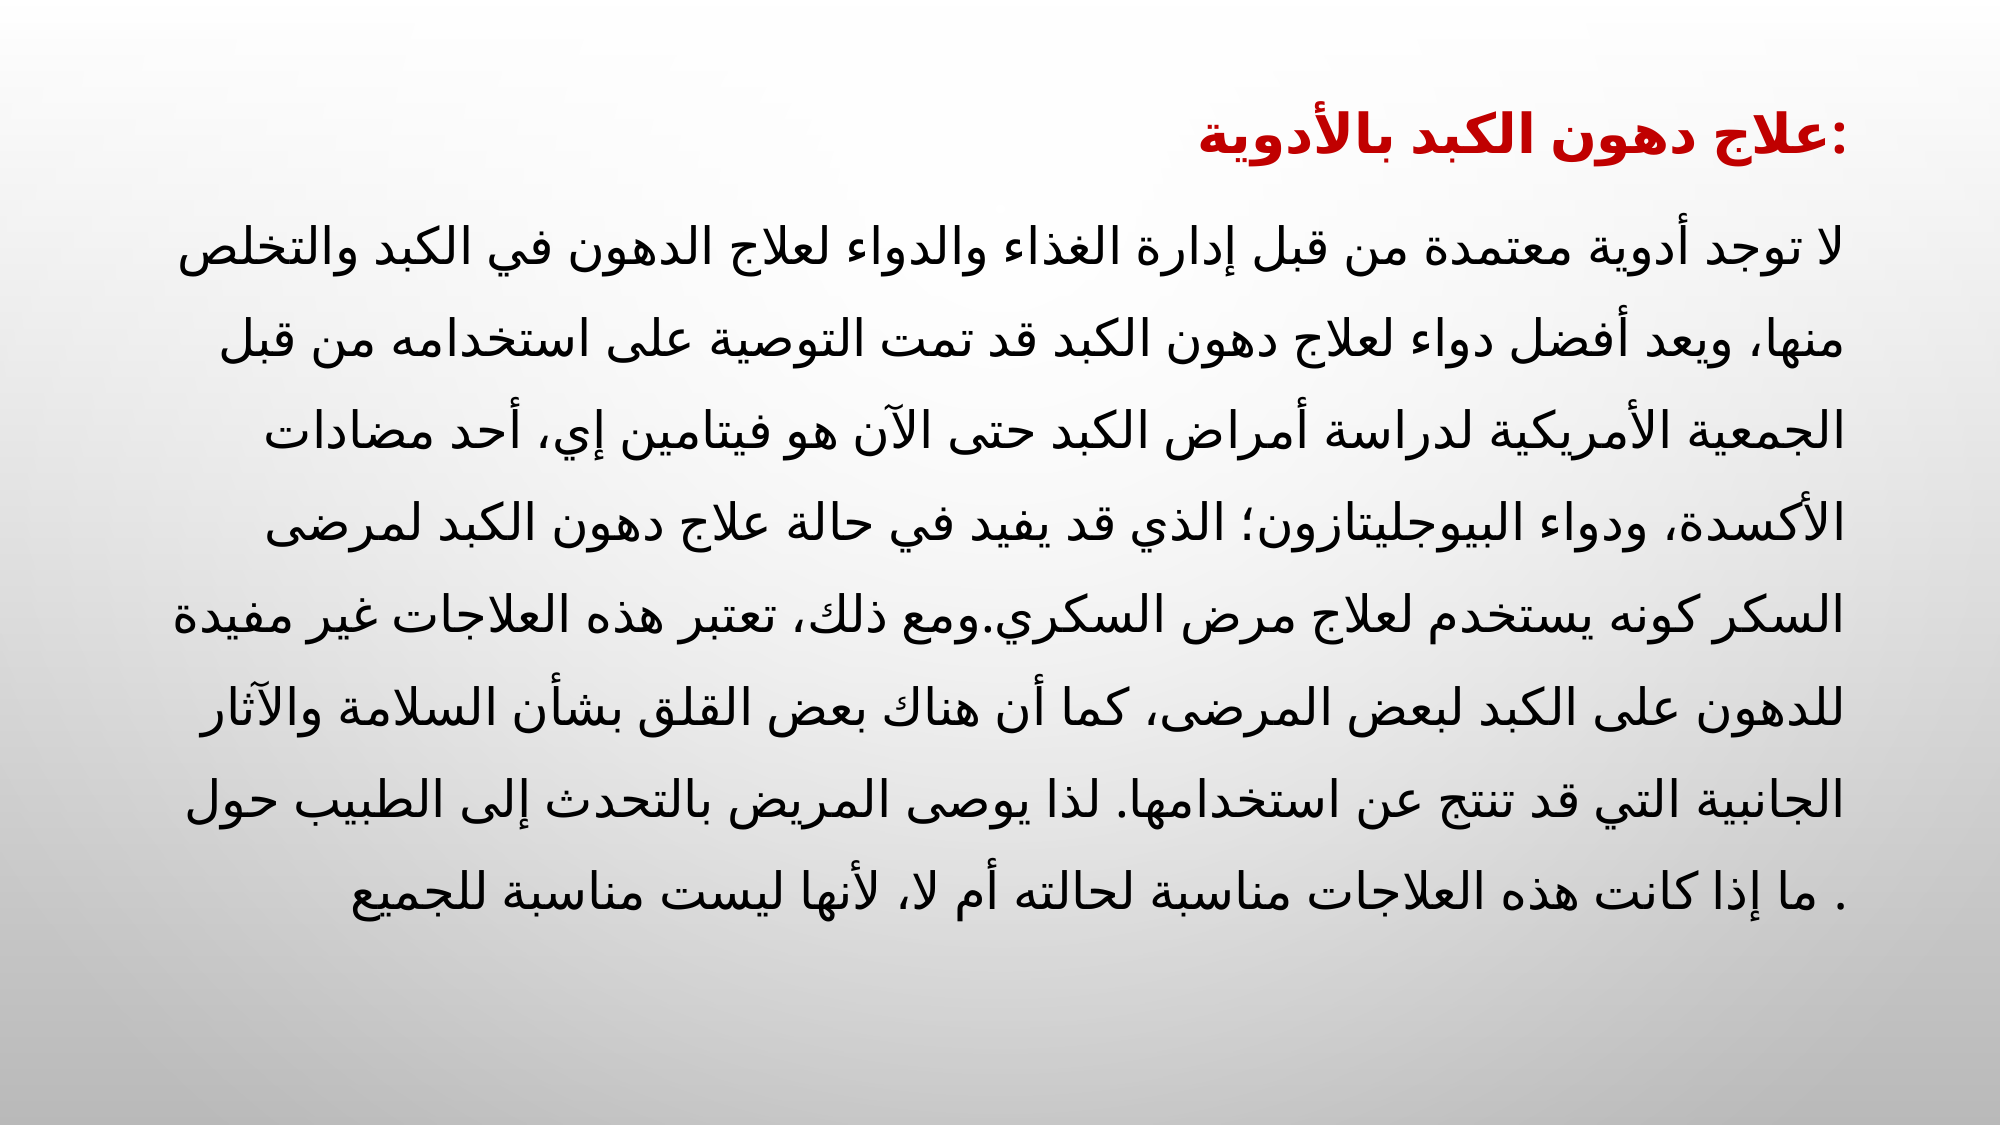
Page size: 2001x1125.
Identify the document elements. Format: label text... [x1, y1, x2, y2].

list علاج دهون الكبد بالأدوية: لا توجد أدوية معتمدة من قبل إدارة الغذاء والدواء لعلاج الدهون في الكبد والتخلص منها، ويعد أفضل دواء لعلاج دهون الكبد قد تمت التوصية على استخدامه من قبل الجمعية الأمريكية لدراسة أمراض الكبد حتى الآن هو فيتامين إي، أحد مضادات الأكسدة، ودواء البيوجليتازون؛ الذي قد يفيد في حالة علاج دهون الكبد لمرضى السكر كونه يستخدم لعلاج مرض السكري.ومع ذلك، تعتبر هذه العلاجات غير مفيدة للدهون على الكبد لبعض المرضى، كما أن هناك بعض القلق بشأن السلامة والآثار الجانبية التي قد تنتج عن استخدامها. لذا يوصى المريض بالتحدث إلى الطبيب حول ما إذا كانت هذه العلاجات مناسبة لحالته أم لا، لأنها ليست مناسبة للجميع . [137, 77, 1863, 1014]
picture [0, 0, 2000, 1125]
